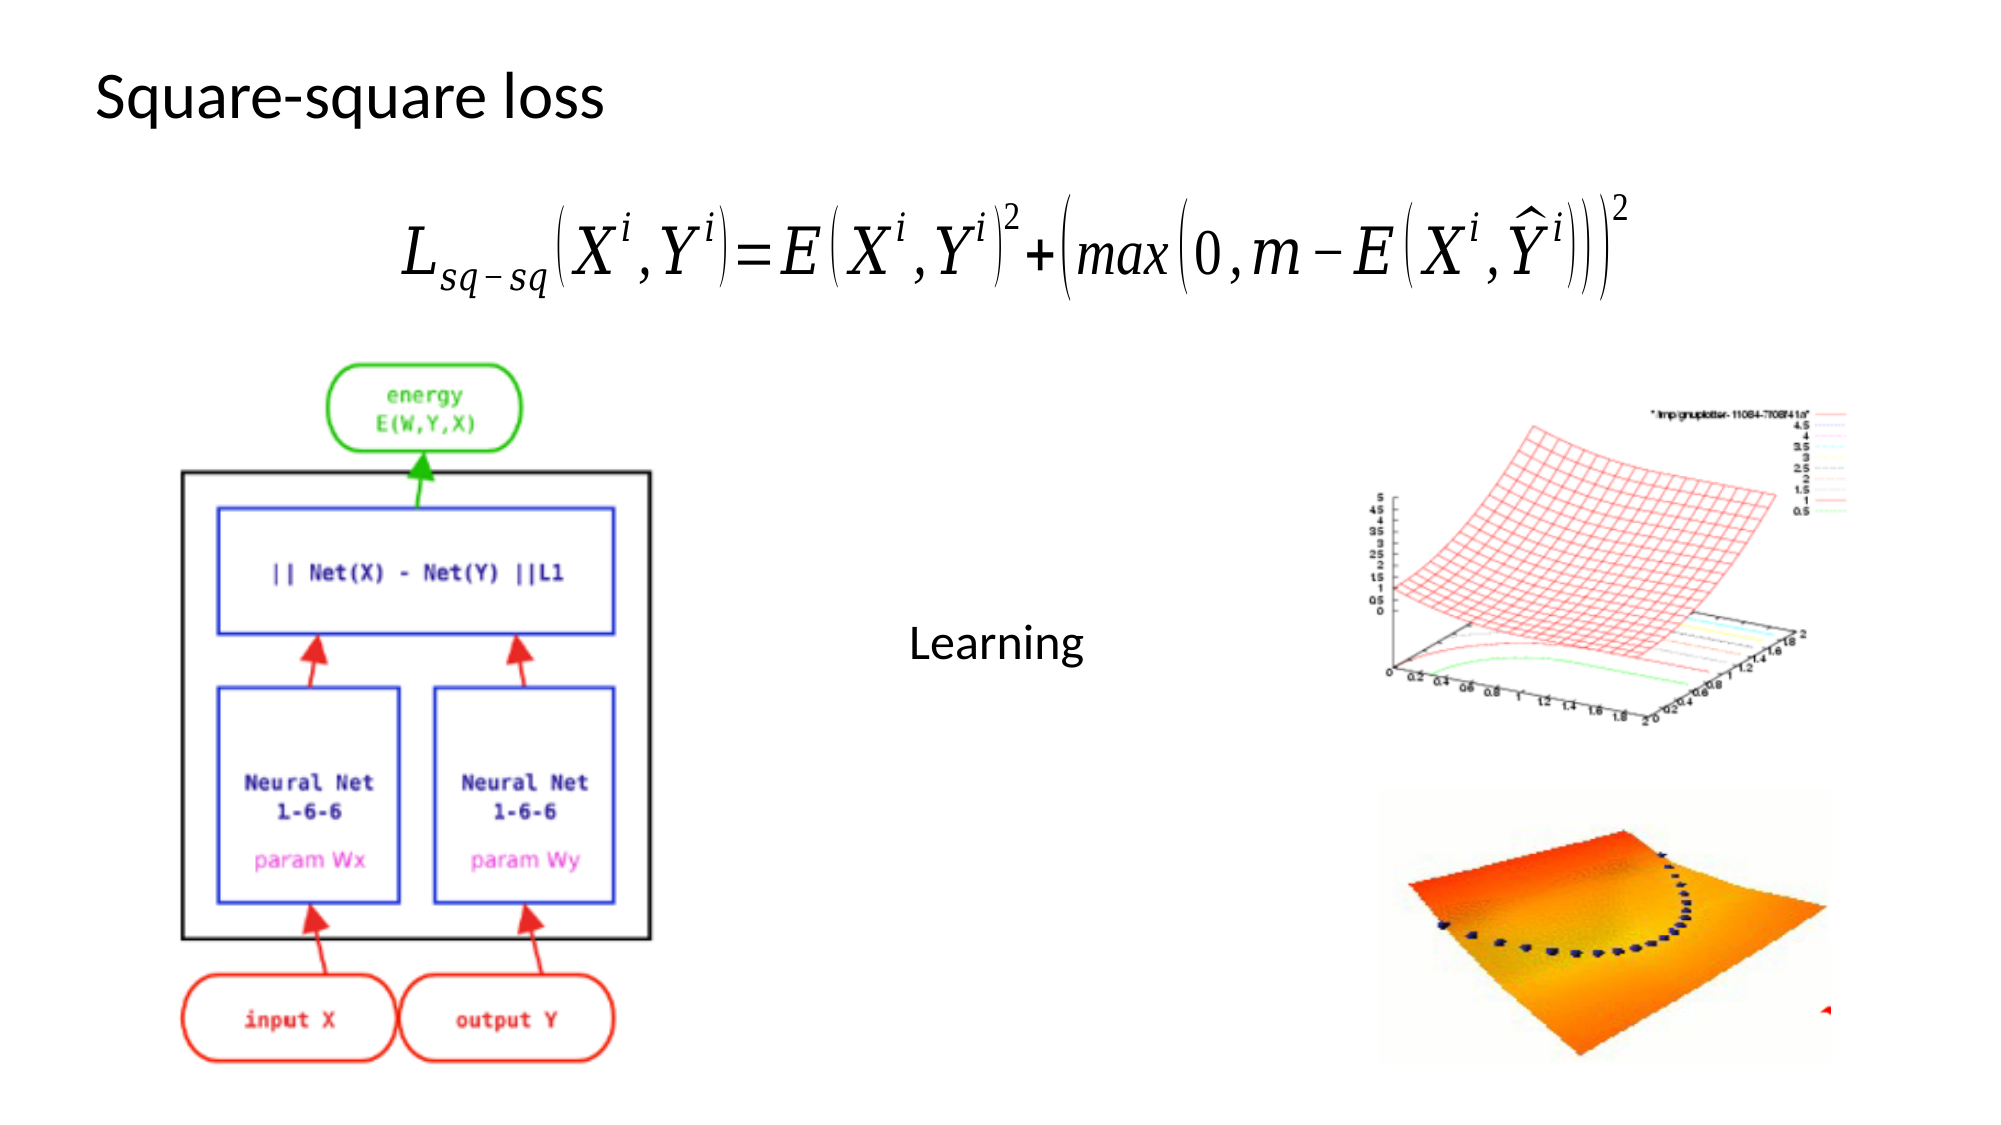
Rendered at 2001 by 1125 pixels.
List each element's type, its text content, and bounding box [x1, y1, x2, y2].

text_box Square-square loss [80, 44, 621, 139]
picture [1306, 389, 1901, 736]
picture [77, 327, 694, 1083]
picture [1378, 788, 1831, 1065]
